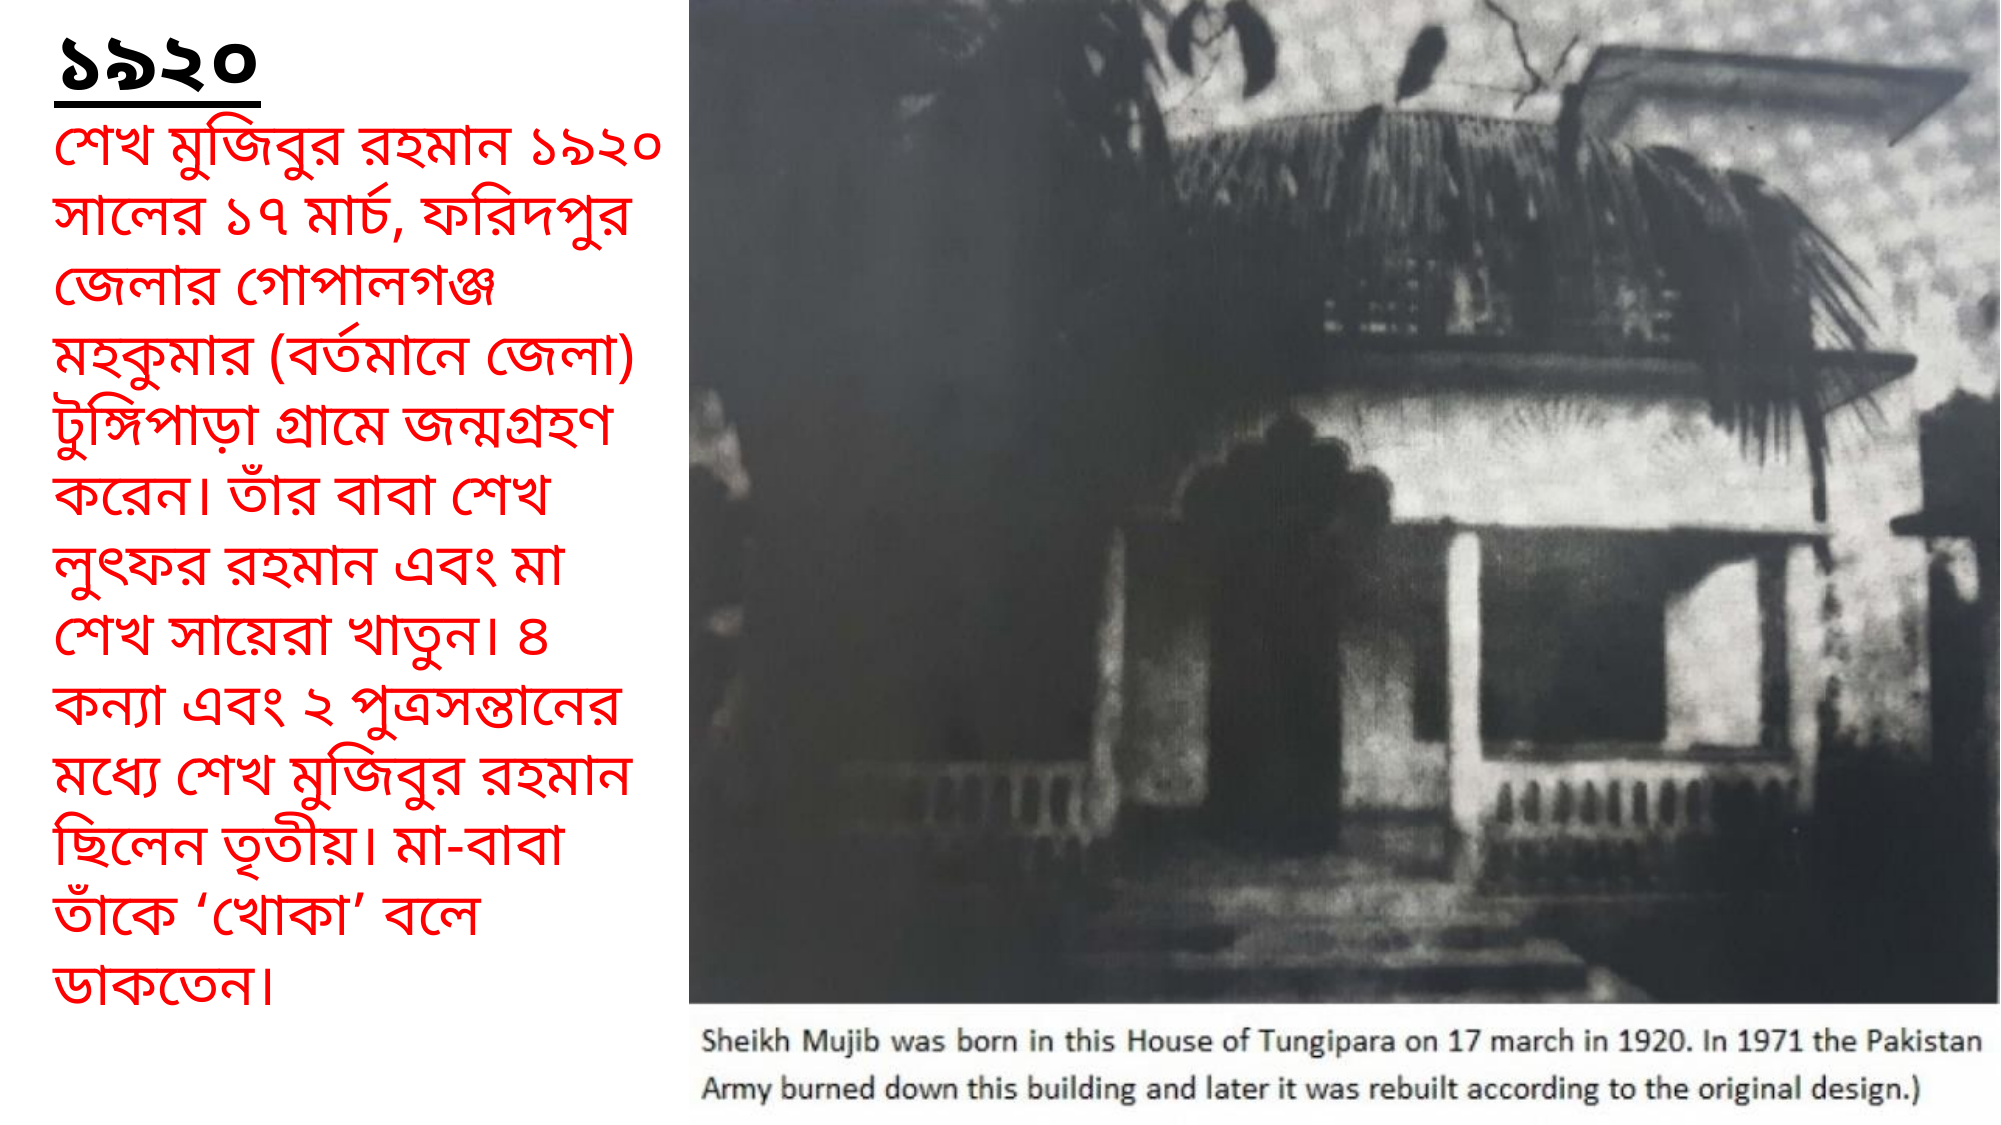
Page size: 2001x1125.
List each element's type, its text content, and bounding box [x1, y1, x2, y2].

picture [689, 0, 2000, 1125]
text_box ১৯২০ শেখ মুজিবুর রহমান ১৯২০ সালের ১৭ মার্চ, ফরিদপুর জেলার গোপালগঞ্জ মহকুমার (বর্তমানে জেলা) টুঙ্গিপাড়া গ্রামে জন্মগ্রহণ করেন। তাঁর বাবা শেখ লুৎফর রহমান এবং মা শেখ সায়েরা খাতুন। ৪ কন্যা এবং ২ পুত্রসন্তানের মধ্যে শেখ মুজিবুর রহমান ছিলেন তৃতীয়। মা-বাবা তাঁকে ‘খোকা’ বলে ডাকতেন। [39, 0, 689, 1025]
